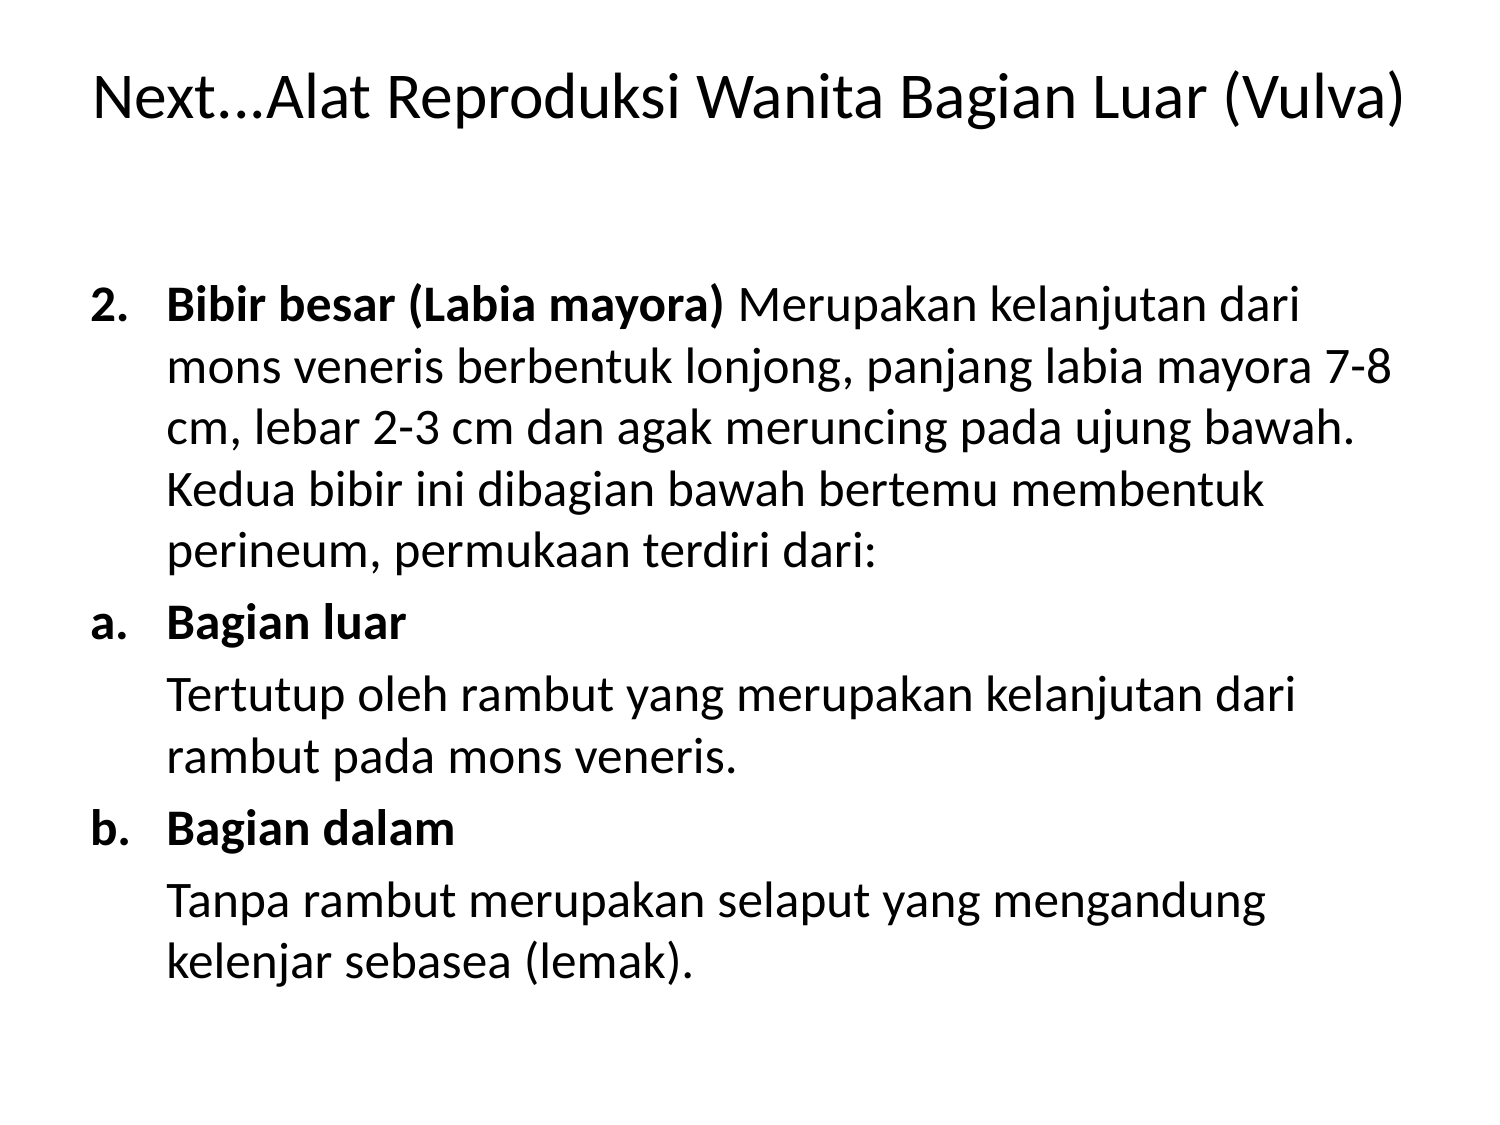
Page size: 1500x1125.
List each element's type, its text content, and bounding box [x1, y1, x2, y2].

title Next...Alat Reproduksi Wanita Bagian Luar (Vulva) [75, 45, 1425, 141]
list Bibir besar (Labia mayora) Merupakan kelanjutan dari mons veneris berbentuk lonjong, panjang labia mayora 7-8 cm, lebar 2-3 cm dan agak meruncing pada ujung bawah. Kedua bibir ini dibagian bawah bertemu membentuk perineum, permukaan terdiri dari: Bagian luar Tertutup oleh rambut yang merupakan kelanjutan dari rambut pada mons veneris. Bagian dalam Tanpa rambut merupakan selaput yang mengandung kelenjar sebasea (lemak). [75, 262, 1425, 1005]
